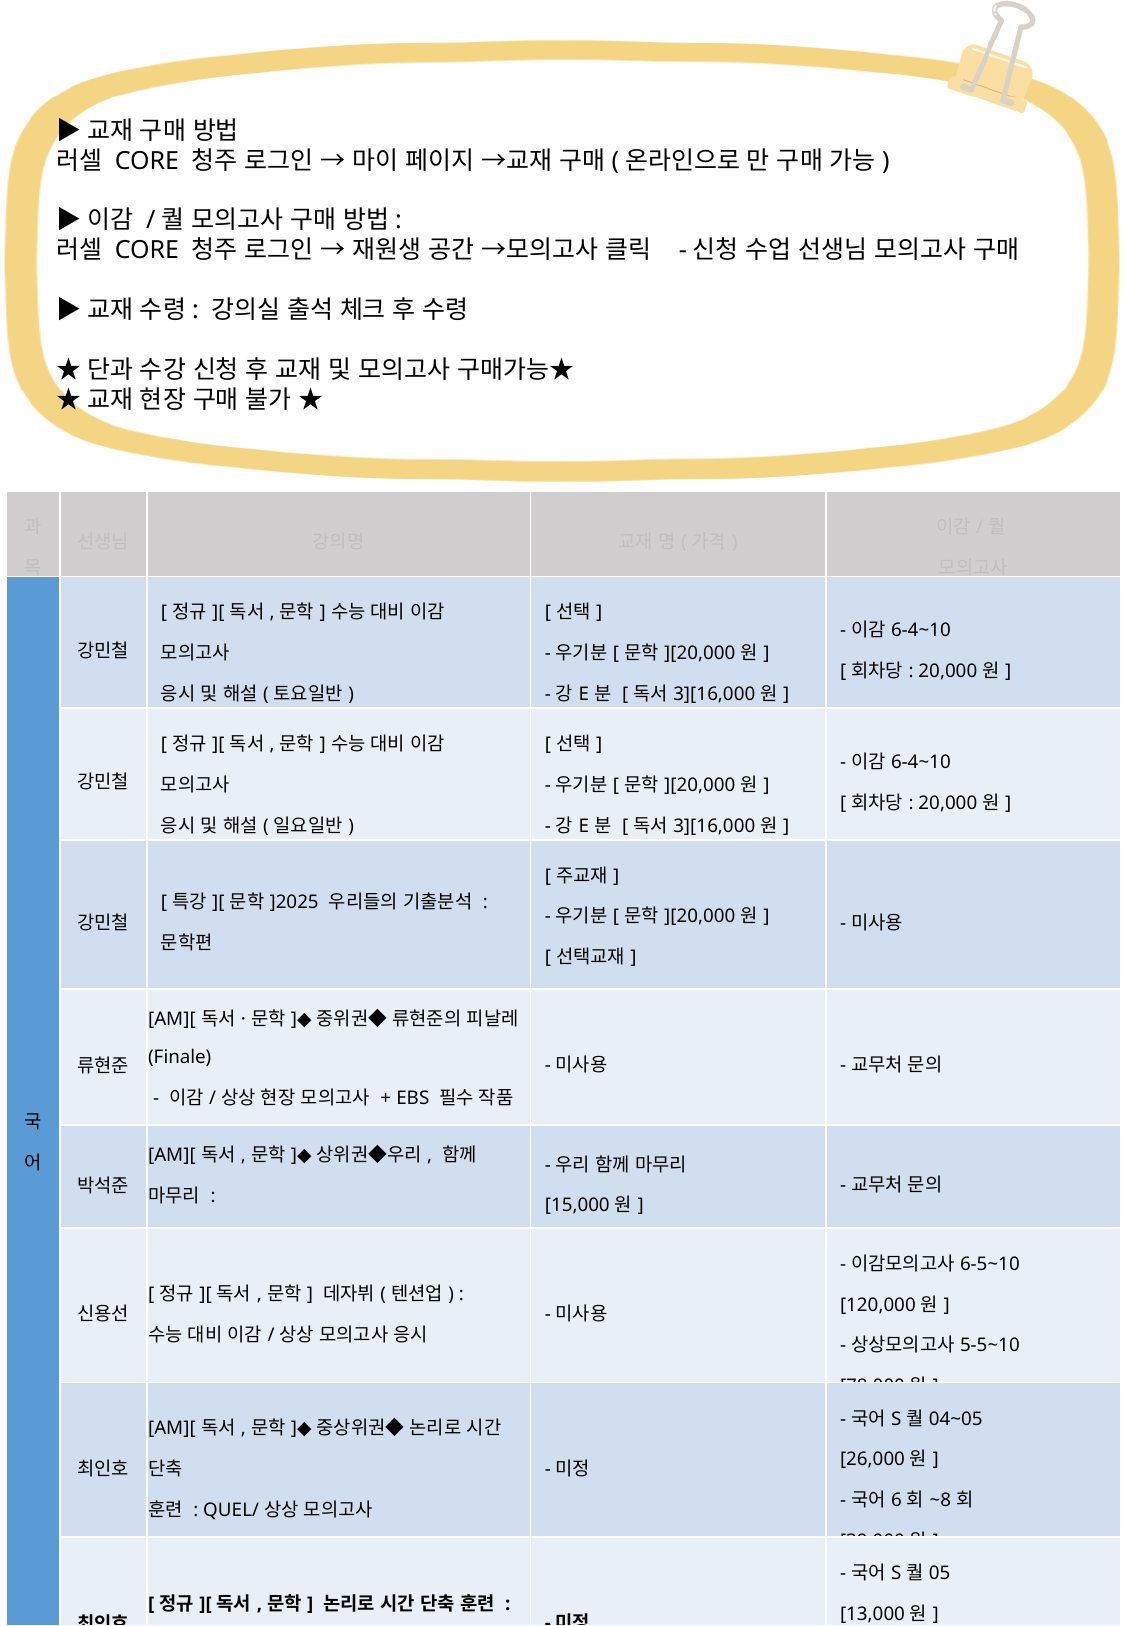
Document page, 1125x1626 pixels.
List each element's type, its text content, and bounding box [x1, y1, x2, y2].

table_cell [정규][독서,문학]수능 대비 이감 모의고사 응시 및 해설(일요일반) [148, 709, 530, 839]
table_cell -미정 [531, 1538, 825, 1625]
table_cell -미사용 [827, 841, 1120, 988]
table_cell -이감6-4~10 [회차당: 20,000원] [827, 577, 1120, 707]
table_cell -국어S퀄05 [13,000원] -국어7회~8회 [26,000원] [827, 1538, 1120, 1625]
table_header 이감/퀄 모의고사 [827, 492, 1120, 576]
table_cell -국어S퀄04~05 [26,000원] -국어6회~8회 [39,000원] [827, 1383, 1120, 1536]
picture [0, 0, 1125, 492]
table_cell [주교재] -우기분[문학][20,000원] [선택교재] -강E분 [독서3][16,000원] [531, 841, 825, 988]
table_cell 류현준 [61, 990, 146, 1124]
table_cell -교무처 문의 [827, 990, 1120, 1124]
table_cell -미정 [531, 1383, 825, 1536]
table_cell 박석준 [61, 1126, 146, 1227]
table_cell -이감6-4~10 [회차당: 20,000원] [827, 709, 1120, 839]
table_header 교재 명(가격) [531, 492, 825, 576]
table_cell 신용선 [61, 1229, 146, 1382]
table_cell -미사용 [531, 990, 825, 1124]
table_cell [AM][독서·문학]◆중위권◆ 류현준의 피날레(Finale) - 이감/상상 현장 모의고사 + EBS 필수 작품 분석 [148, 990, 530, 1124]
table_cell 강민철 [61, 841, 146, 988]
table_cell -이감모의고사6-5~10 [120,000원] -상상모의고사5-5~10 [78,000원] [827, 1229, 1120, 1382]
table_cell -미사용 [531, 1229, 825, 1382]
table_cell [정규][독서,문학] 논리로 시간 단축 훈련 : QUEL/상상 모의고사 [148, 1538, 530, 1625]
table_cell 최인호 [61, 1383, 146, 1536]
table_header 과 목 [7, 492, 59, 576]
table_cell [AM][독서,문학]◆중상위권◆ 논리로 시간 단축 훈련 : QUEL/상상 모의고사 [148, 1383, 530, 1536]
table_cell [정규][독서,문학]수능 대비 이감 모의고사 응시 및 해설(토요일반) [148, 577, 530, 707]
table_cell [선택] -우기분[문학][20,000원] -강E분 [독서3][16,000원] [531, 577, 825, 707]
table_cell 강민철 [61, 709, 146, 839]
table_cell 국 어 [7, 577, 59, 1625]
table_cell 최인호 [61, 1538, 146, 1625]
table_cell [정규][독서,문학] 데자뷔(텐션업) : 수능 대비 이감/상상 모의고사 응시 [148, 1229, 530, 1382]
table_cell 강민철 [61, 577, 146, 707]
table_cell [선택] -우기분[문학][20,000원] -강E분 [독서3][16,000원] [531, 709, 825, 839]
table_header 강의명 [148, 492, 530, 576]
table_cell [AM][독서,문학]◆상위권◆우리, 함께 마무리 : 아름다운 이별 - 시작처럼 공부하며 마무리 하라 [148, 1126, 530, 1227]
table_cell -우리 함께 마무리 [15,000원] [531, 1126, 825, 1227]
table_cell -교무처 문의 [827, 1126, 1120, 1227]
table_header 선생님 [61, 492, 146, 576]
table_cell [특강][문학]2025 우리들의 기출분석 :문학편 [148, 841, 530, 988]
